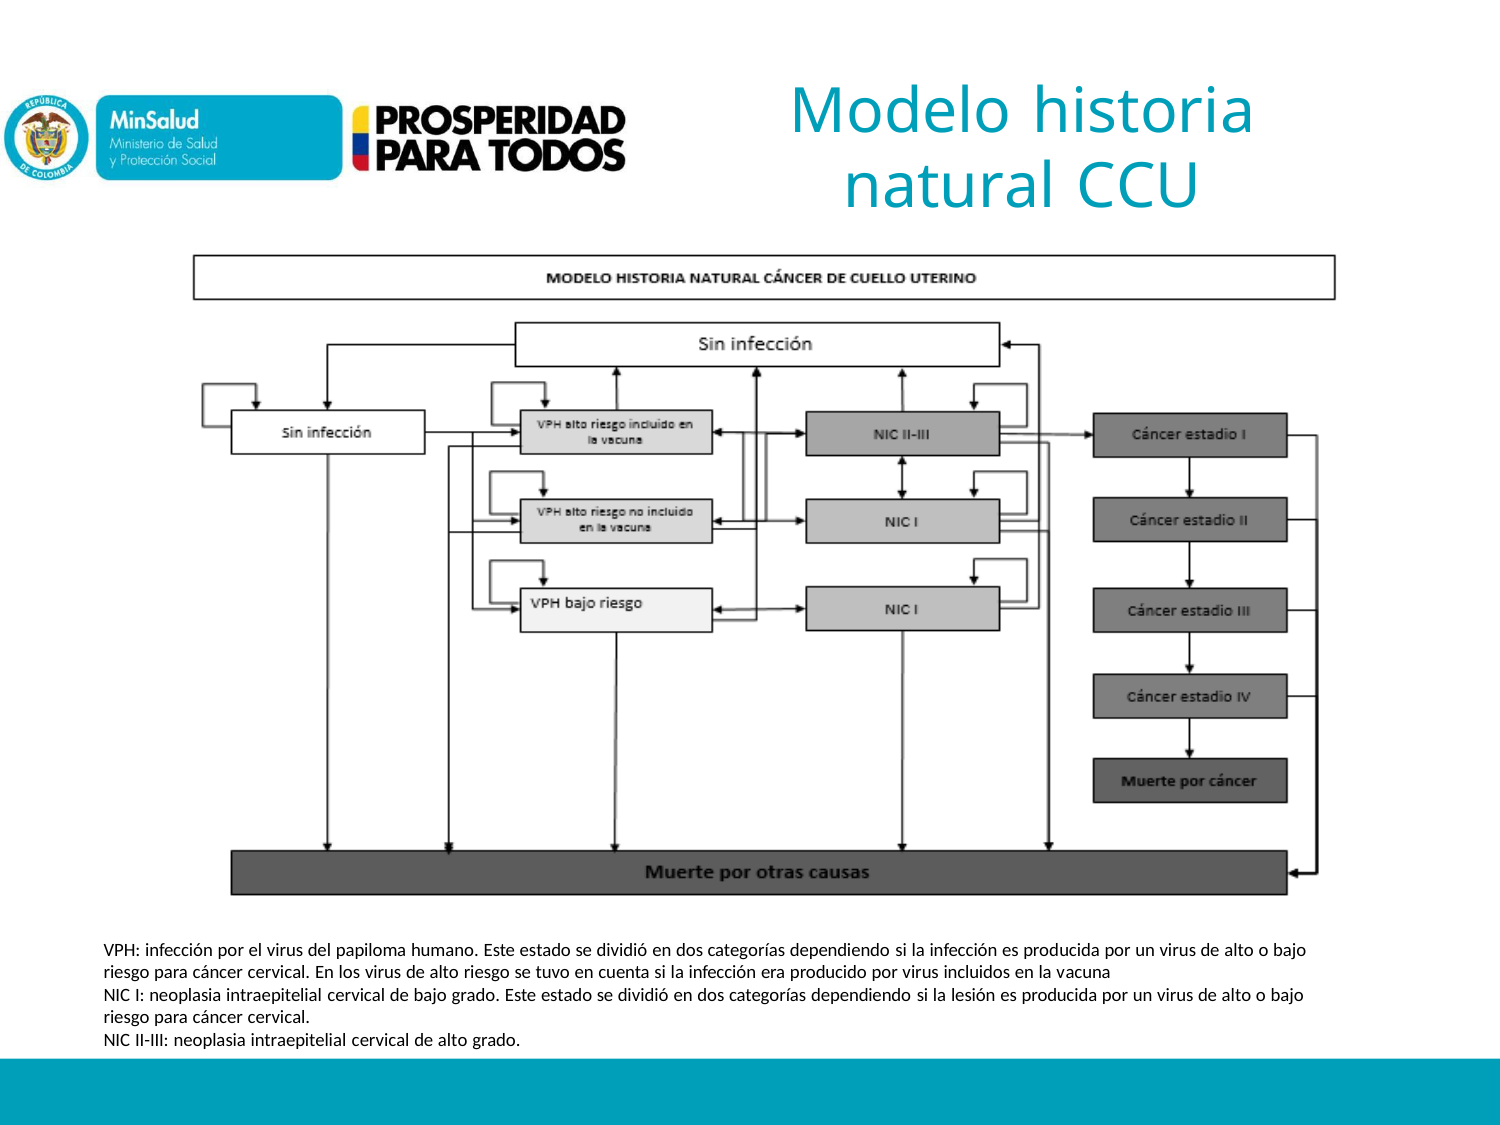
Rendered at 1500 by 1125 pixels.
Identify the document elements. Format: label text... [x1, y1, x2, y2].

text_box [0, 78, 111, 194]
text_box VPH: infección por el virus del papiloma humano. Este estado se dividió en dos categorías dependiendo si la infección es producida por un virus de alto o bajo riesgo para cáncer cervical. En los virus de alto riesgo se tuvo en cuenta si la infección era producido por virus incluidos en la vacuna NIC I: neoplasia intraepitelial cervical de bajo grado. Este estado se dividió en dos categorías dependiendo si la lesión es producida por un virus de alto o bajo riesgo para cáncer cervical. NIC II-III: neoplasia intraepitelial cervical de alto grado. [101, 937, 1356, 1051]
title Modelo historia natural CCU [111, 52, 1389, 259]
text_box [0, 1058, 1500, 1125]
text_box [178, 241, 1372, 906]
